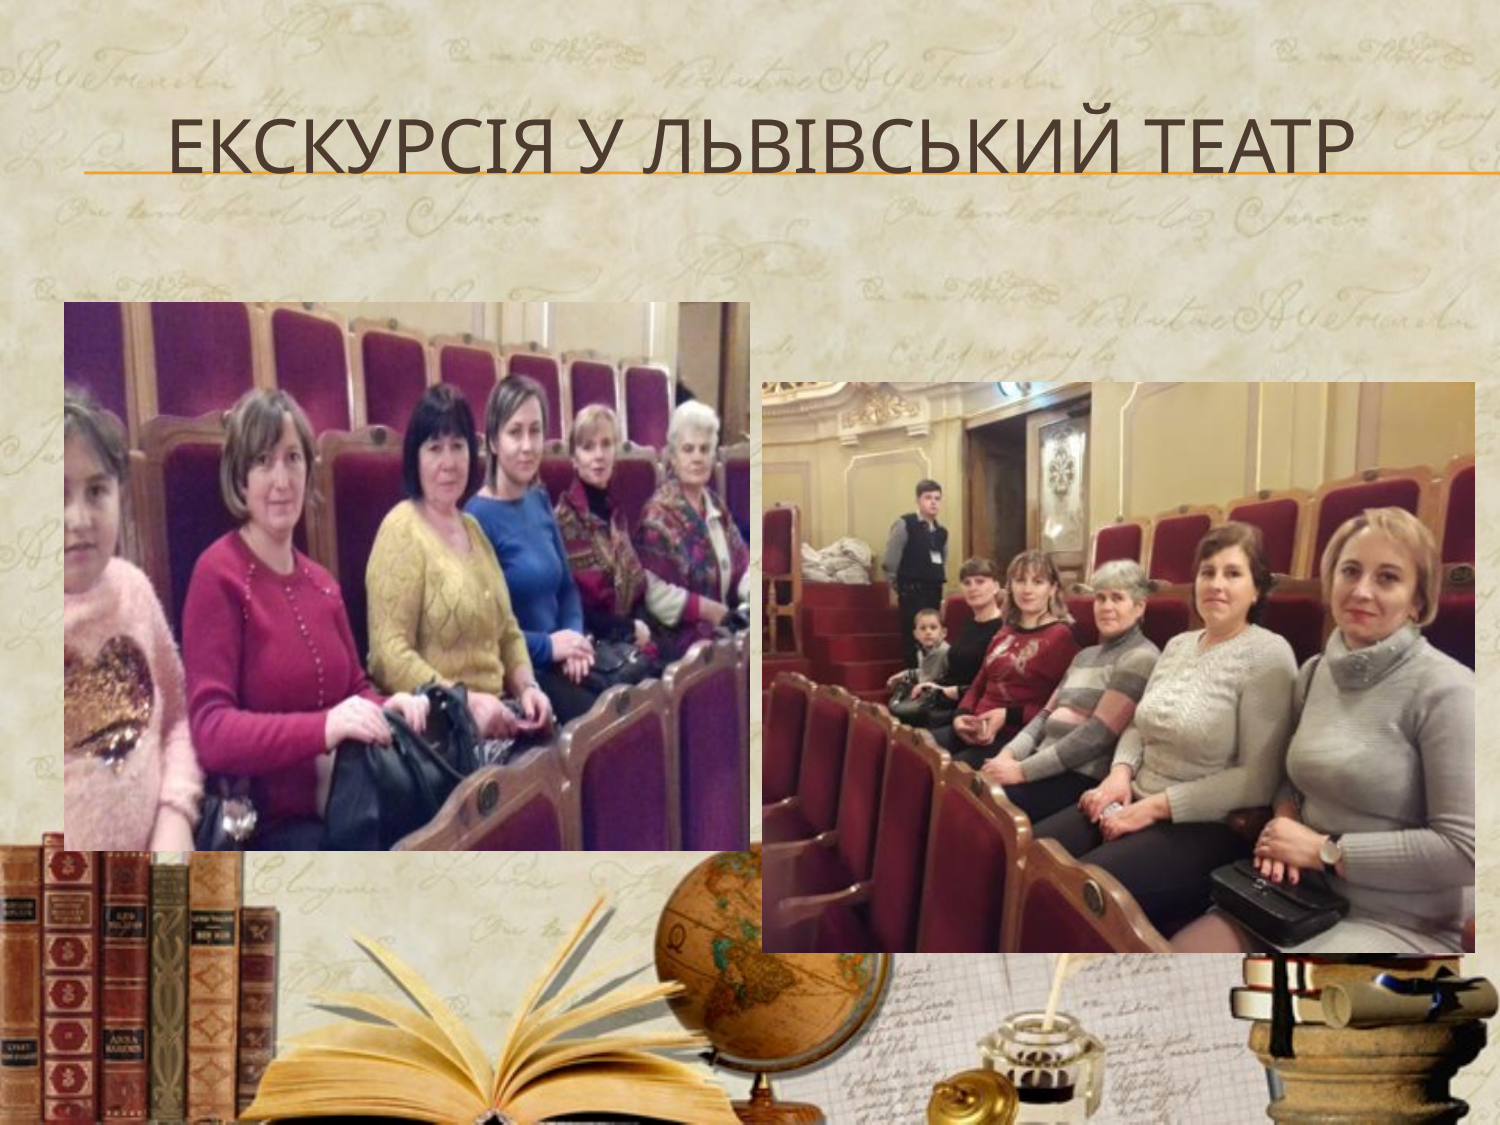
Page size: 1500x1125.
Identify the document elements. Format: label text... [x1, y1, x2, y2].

title Екскурсія у львівський театр [49, 75, 1475, 213]
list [762, 382, 1476, 953]
picture [0, 0, 1500, 1125]
